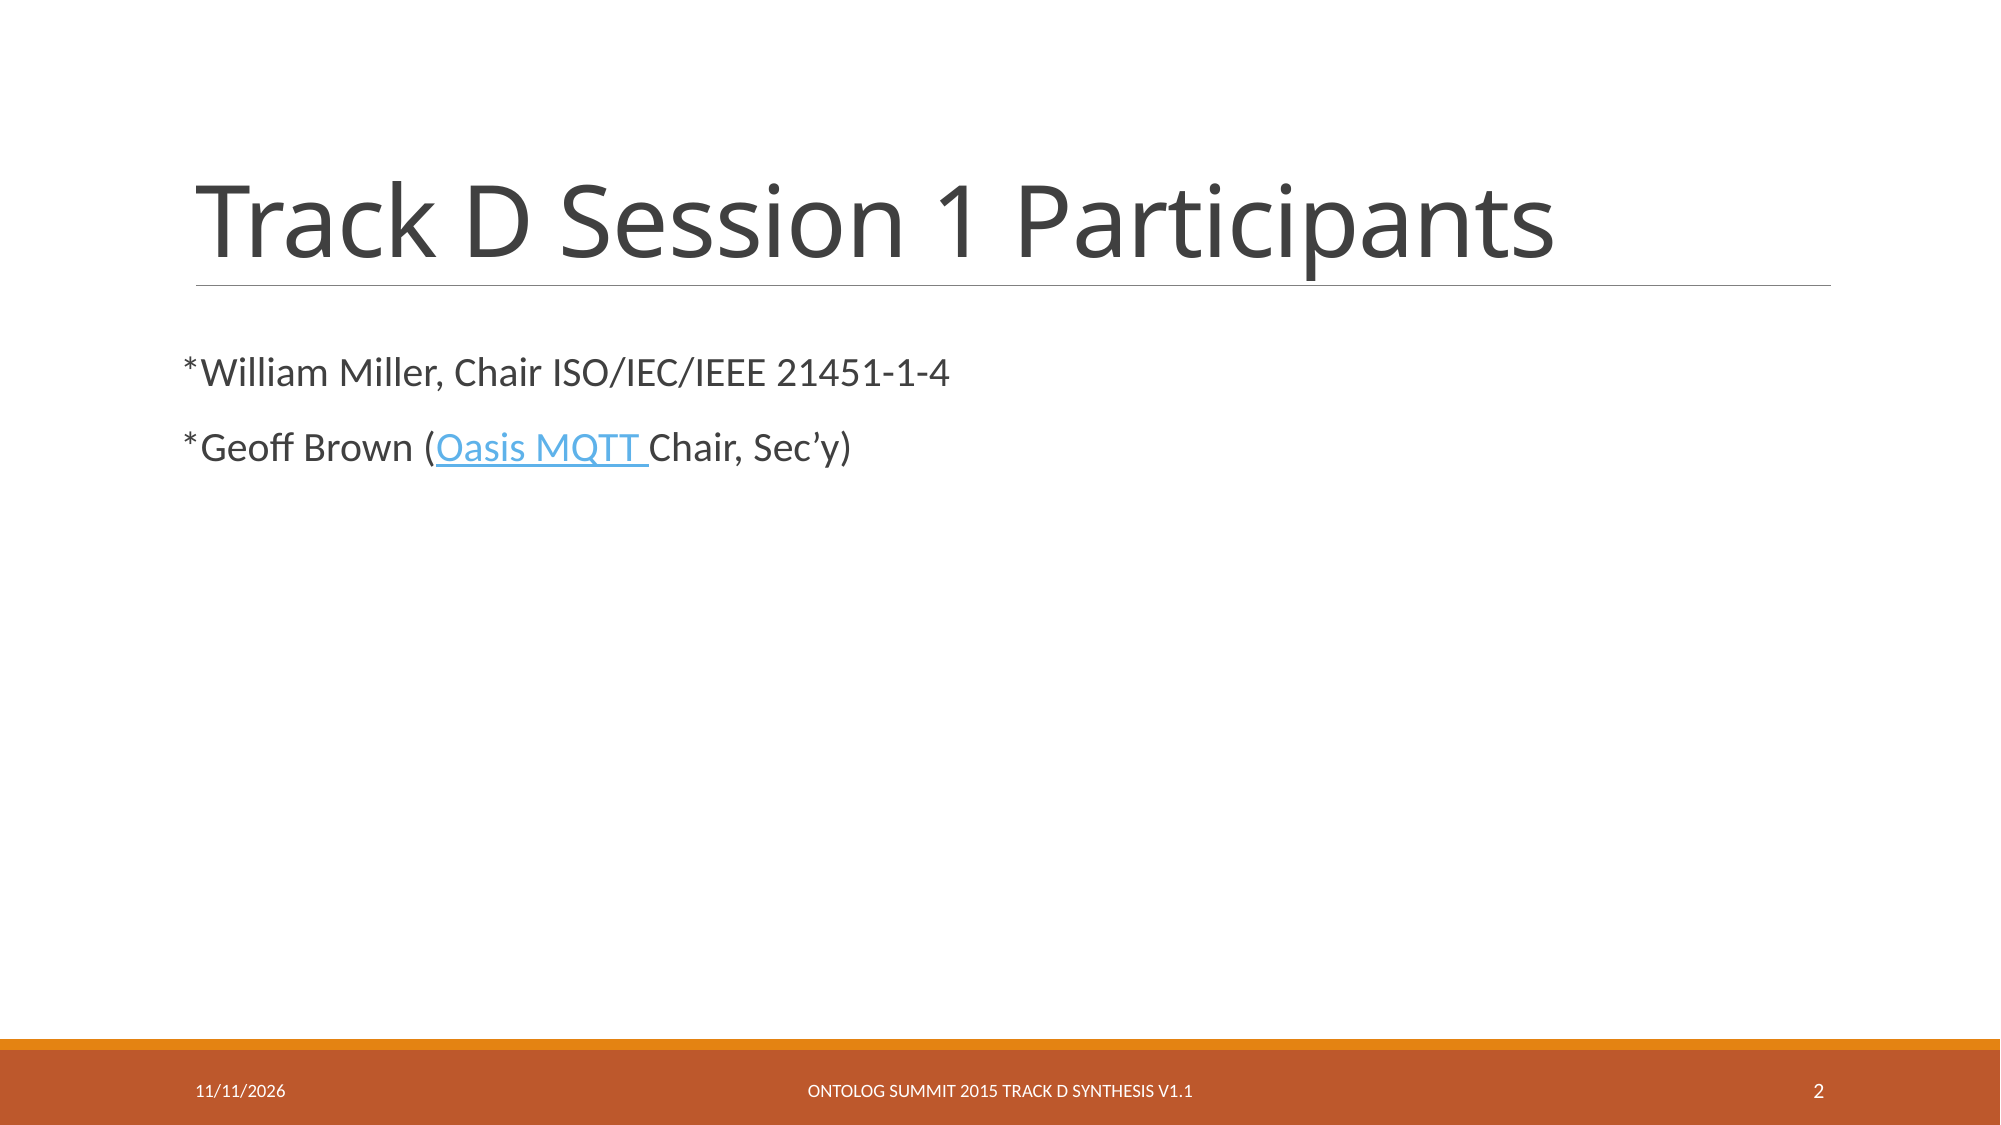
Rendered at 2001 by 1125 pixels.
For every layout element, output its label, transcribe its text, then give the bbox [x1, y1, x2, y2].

slide_number 2 [1624, 1059, 1840, 1120]
footer Ontolog Summit 2015 Track D Synthesis V1.1 [604, 1059, 1396, 1120]
title Track D Session 1 Participants [180, 47, 1830, 285]
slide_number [180, 1059, 586, 1120]
list *William Miller, Chair ISO/IEC/IEEE 21451-1-4 *Geoff Brown (Oasis MQTT Chair, Sec’y) [180, 343, 1479, 713]
